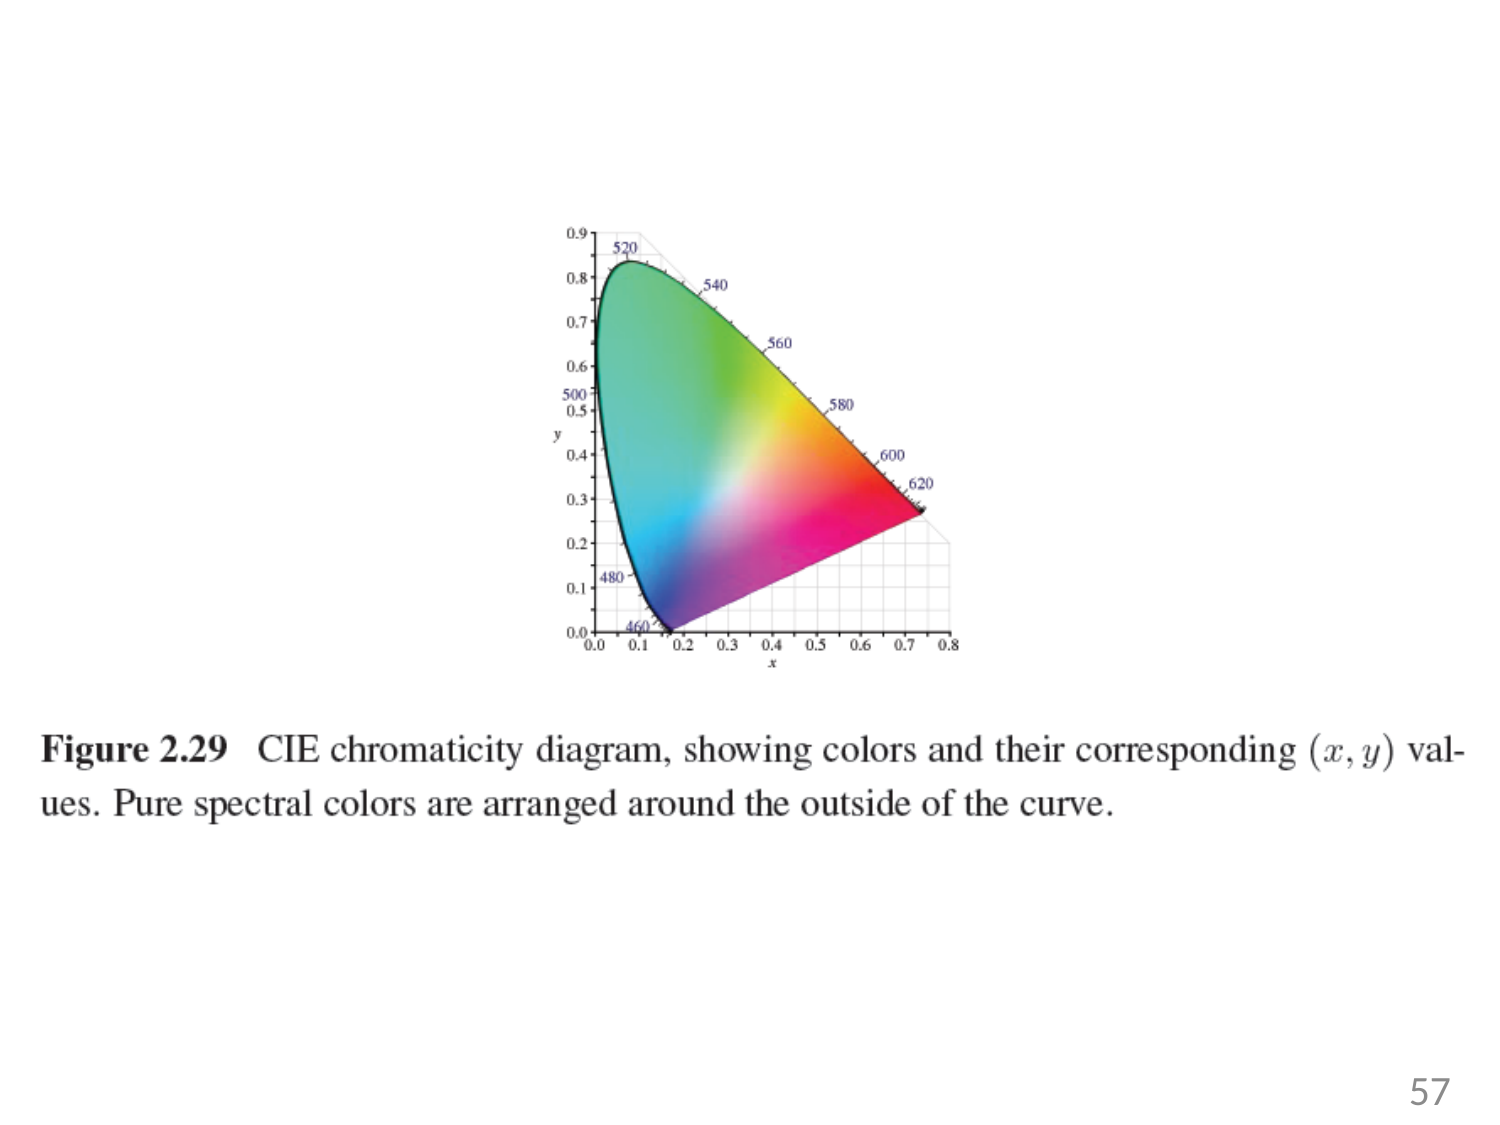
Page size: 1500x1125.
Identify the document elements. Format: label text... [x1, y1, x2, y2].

picture [23, 190, 1483, 828]
slide_number 57 [1116, 1058, 1467, 1119]
